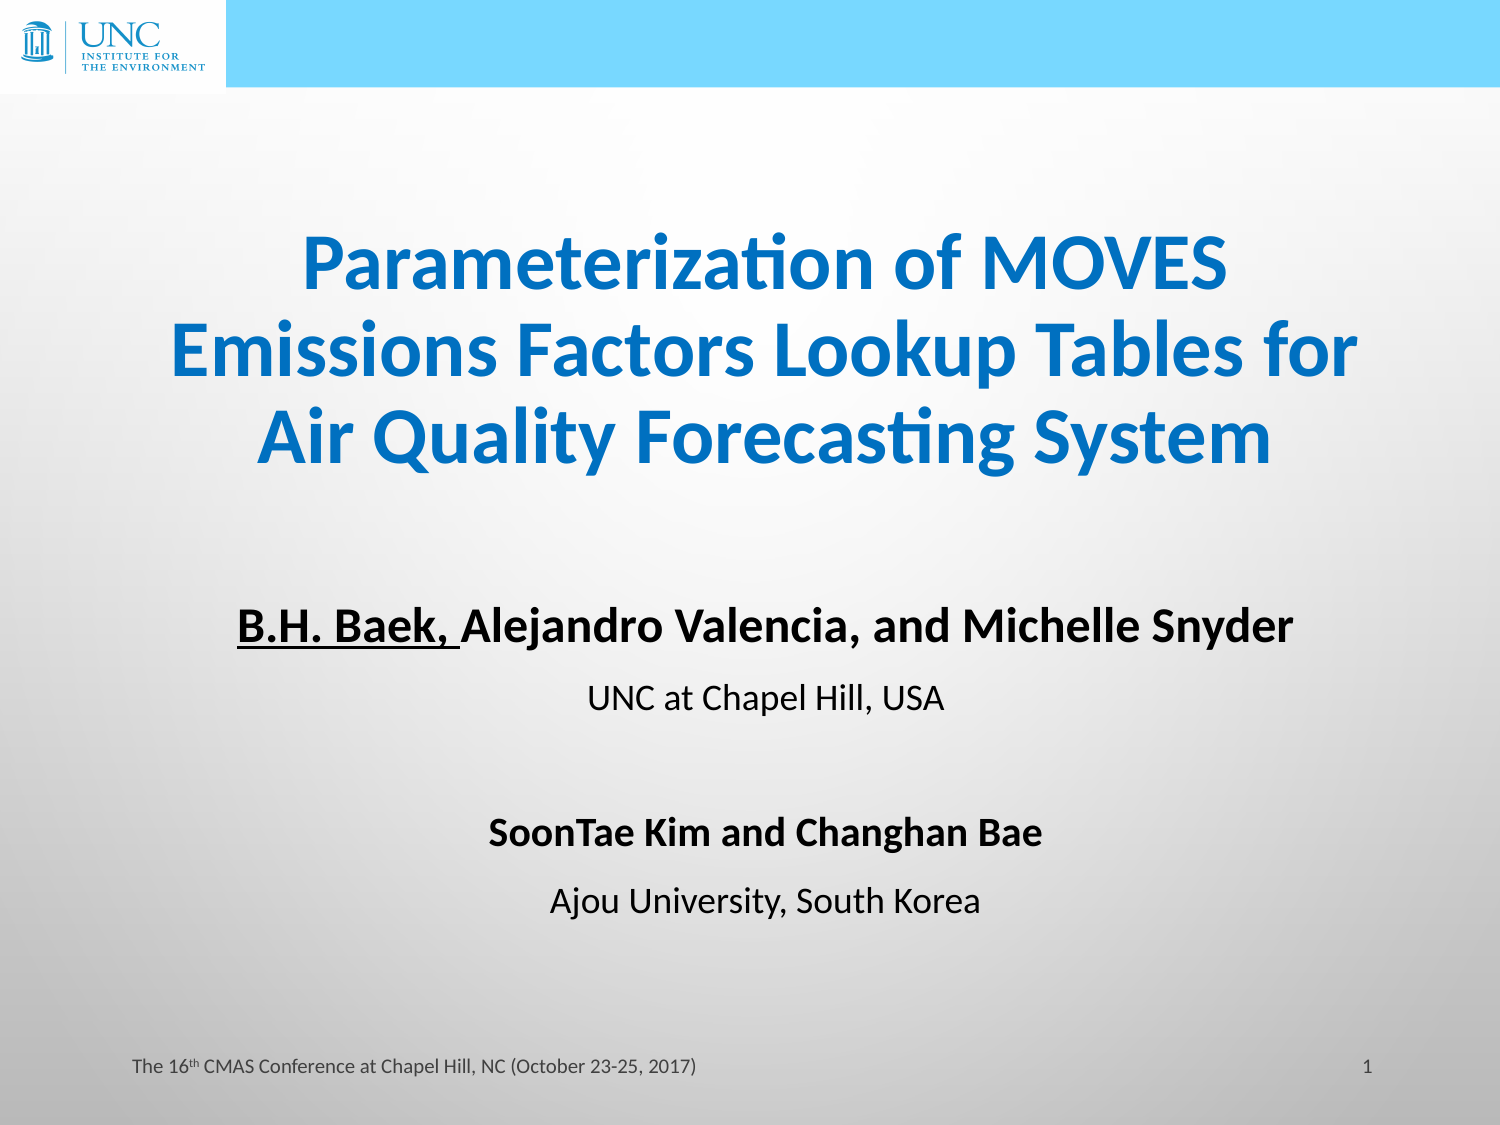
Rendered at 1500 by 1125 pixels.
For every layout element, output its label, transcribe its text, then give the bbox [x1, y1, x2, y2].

footer The 16th CMAS Conference at Chapel Hill, NC (October 23-25, 2017) [112, 1035, 1080, 1096]
title Parameterization of MOVES Emissions Factors Lookup Tables for Air Quality Forecasting System [123, 206, 1409, 489]
picture [0, 0, 1500, 1125]
slide_number 1 [1293, 1035, 1388, 1096]
subtitle B.H. Baek, Alejandro Valencia, and Michelle Snyder UNC at Chapel Hill, USA SoonTae Kim and Changhan Bae Ajou University, South Korea [200, 572, 1332, 1007]
